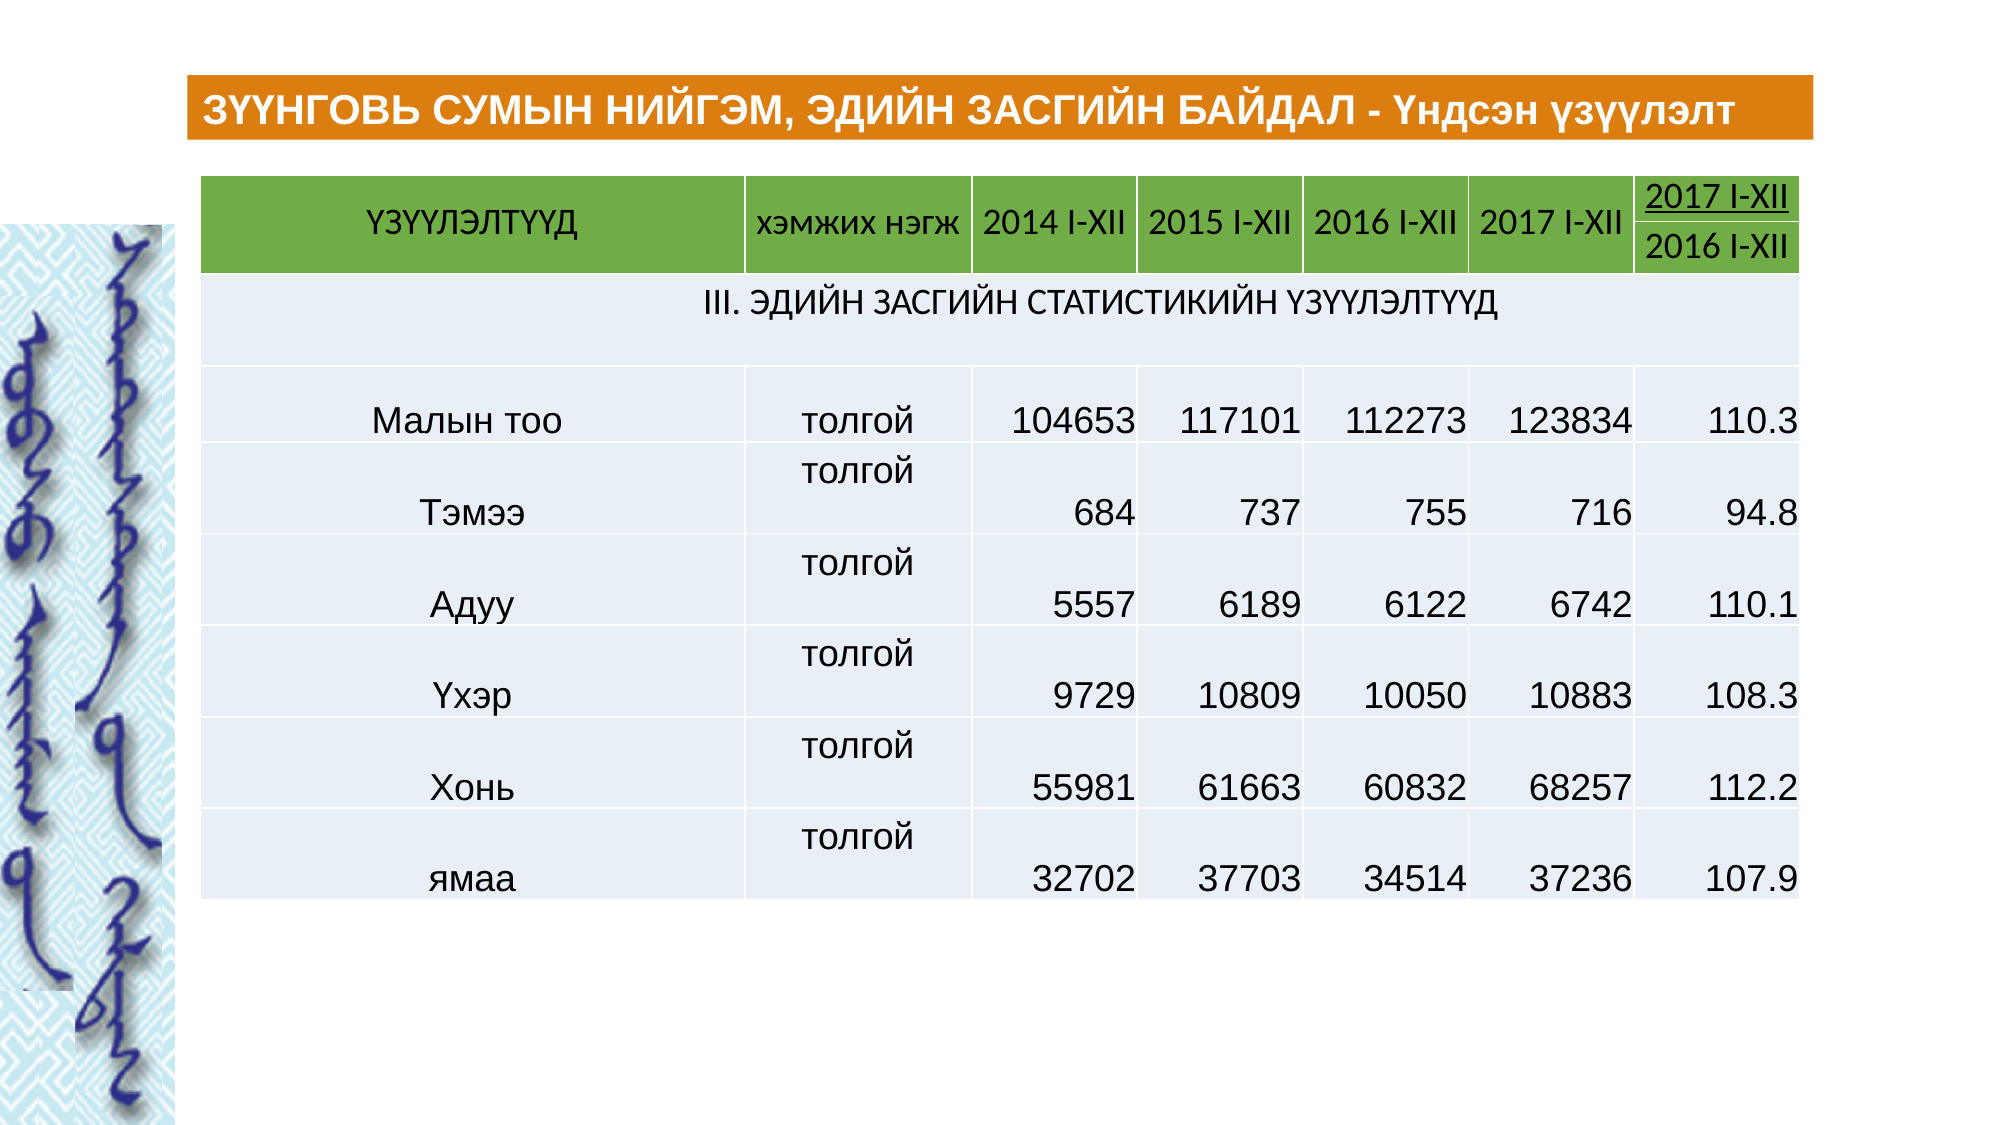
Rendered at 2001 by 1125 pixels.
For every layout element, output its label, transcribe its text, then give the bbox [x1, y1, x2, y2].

table_header ҮЗҮҮЛЭЛТҮҮД [201, 176, 744, 273]
table_cell Малын тоо [201, 367, 744, 441]
table_header 2016 I-XII [1304, 176, 1468, 273]
table_cell 32702 [973, 809, 1136, 899]
table_cell 6742 [1469, 534, 1633, 624]
table_cell 110.1 [1635, 534, 1799, 624]
table_cell ямаа [201, 809, 744, 899]
table_cell толгой [746, 809, 971, 899]
table_cell Үхэр [201, 626, 744, 716]
table_cell 104653 [973, 367, 1136, 441]
table_header хэмжих нэгж [746, 176, 971, 273]
table_cell толгой [746, 534, 971, 624]
table_cell 5557 [973, 534, 1136, 624]
table_cell 94.8 [1635, 443, 1799, 533]
table_cell III. ЭДИЙН ЗАСГИЙН СТАТИСТИКИЙН ҮЗҮҮЛЭЛТҮҮД [201, 275, 1799, 365]
table_cell толгой [746, 367, 971, 441]
table_cell 10883 [1469, 626, 1633, 716]
table_cell 2016 I-XII [1635, 222, 1799, 273]
table_cell 37703 [1138, 809, 1302, 899]
table_cell 55981 [973, 718, 1136, 807]
table_cell 61663 [1138, 718, 1302, 807]
table_header 2017 I-XII [1469, 176, 1633, 273]
table_cell 37236 [1469, 809, 1633, 899]
table_cell 110.3 [1635, 367, 1799, 441]
table_cell 123834 [1469, 367, 1633, 441]
table_cell Хонь [201, 718, 744, 807]
table_header 2014 I-XII [973, 176, 1136, 273]
table_cell 9729 [973, 626, 1136, 716]
table_cell 34514 [1304, 809, 1468, 899]
table_cell 6122 [1304, 534, 1468, 624]
table_cell 10050 [1304, 626, 1468, 716]
table_cell Тэмээ [201, 443, 744, 533]
table_cell толгой [746, 443, 971, 533]
table_cell 112273 [1304, 367, 1468, 441]
table_cell 112.2 [1635, 718, 1799, 807]
table_cell Адуу [201, 534, 744, 624]
table_cell 755 [1304, 443, 1468, 533]
table_cell 10809 [1138, 626, 1302, 716]
table_cell 60832 [1304, 718, 1468, 807]
table_cell 107.9 [1635, 809, 1799, 899]
table_cell 117101 [1138, 367, 1302, 441]
table_cell 68257 [1469, 718, 1633, 807]
table_cell 6189 [1138, 534, 1302, 624]
table_cell толгой [746, 626, 971, 716]
table_cell 108.3 [1635, 626, 1799, 716]
table_cell толгой [746, 718, 971, 807]
picture [0, 224, 175, 1125]
text_box ЗҮҮНГОВЬ СУМЫН НИЙГЭМ, ЭДИЙН ЗАСГИЙН БАЙДАЛ - Үндсэн үзүүлэлт [187, 75, 1814, 140]
table_cell 716 [1469, 443, 1633, 533]
table_cell 737 [1138, 443, 1302, 533]
table_cell 684 [973, 443, 1136, 533]
table_header 2017 I-XII [1635, 176, 1799, 221]
table_header 2015 I-XII [1138, 176, 1302, 273]
